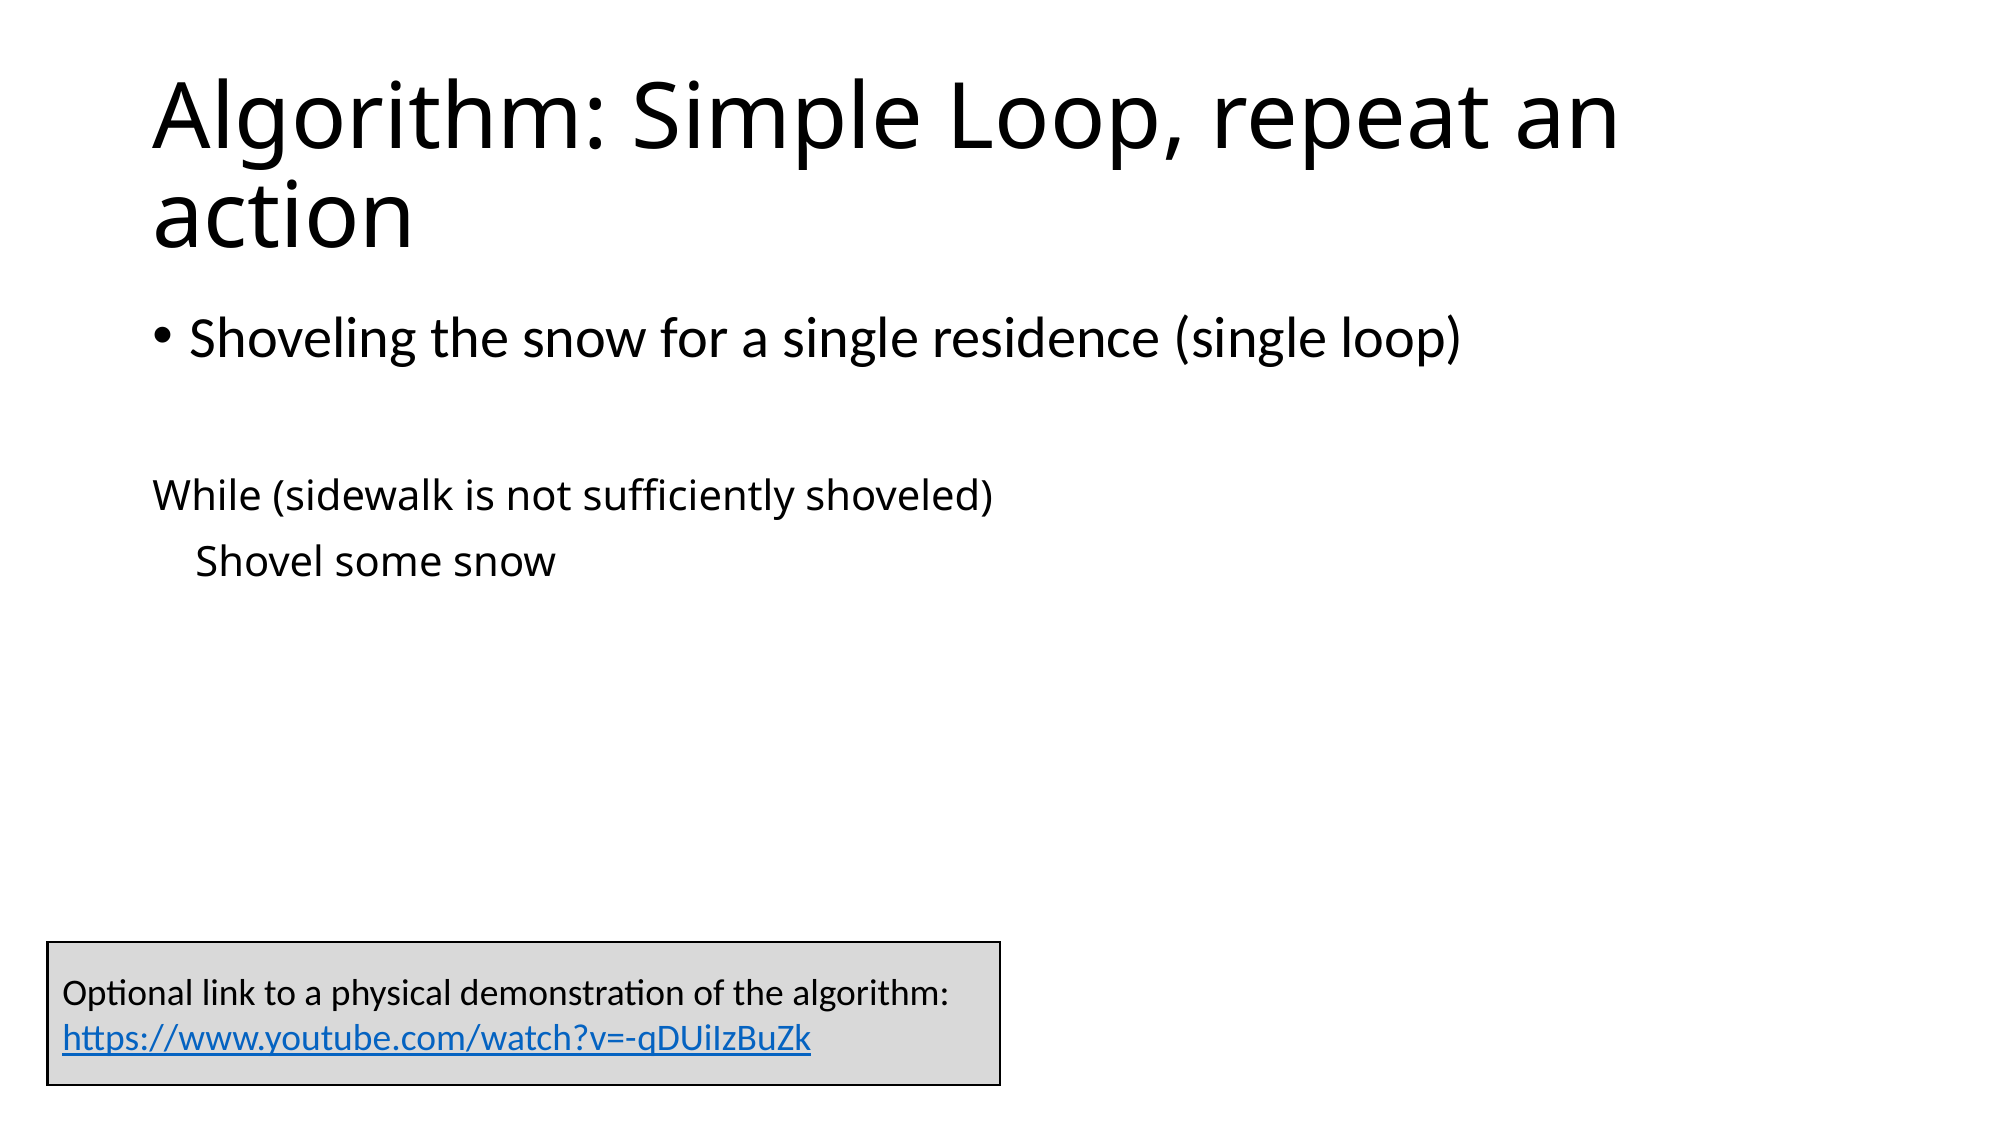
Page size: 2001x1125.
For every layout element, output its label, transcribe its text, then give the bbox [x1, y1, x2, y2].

list Shoveling the snow for a single residence (single loop) While (sidewalk is not sufficiently shoveled) Shovel some snow [137, 299, 1863, 1014]
text_box Optional link to a physical demonstration of the algorithm: https://www.youtube.com/watch?v=-qDUiIzBuZk [46, 941, 1001, 1086]
title Algorithm: Simple Loop, repeat an action [137, 59, 1863, 278]
